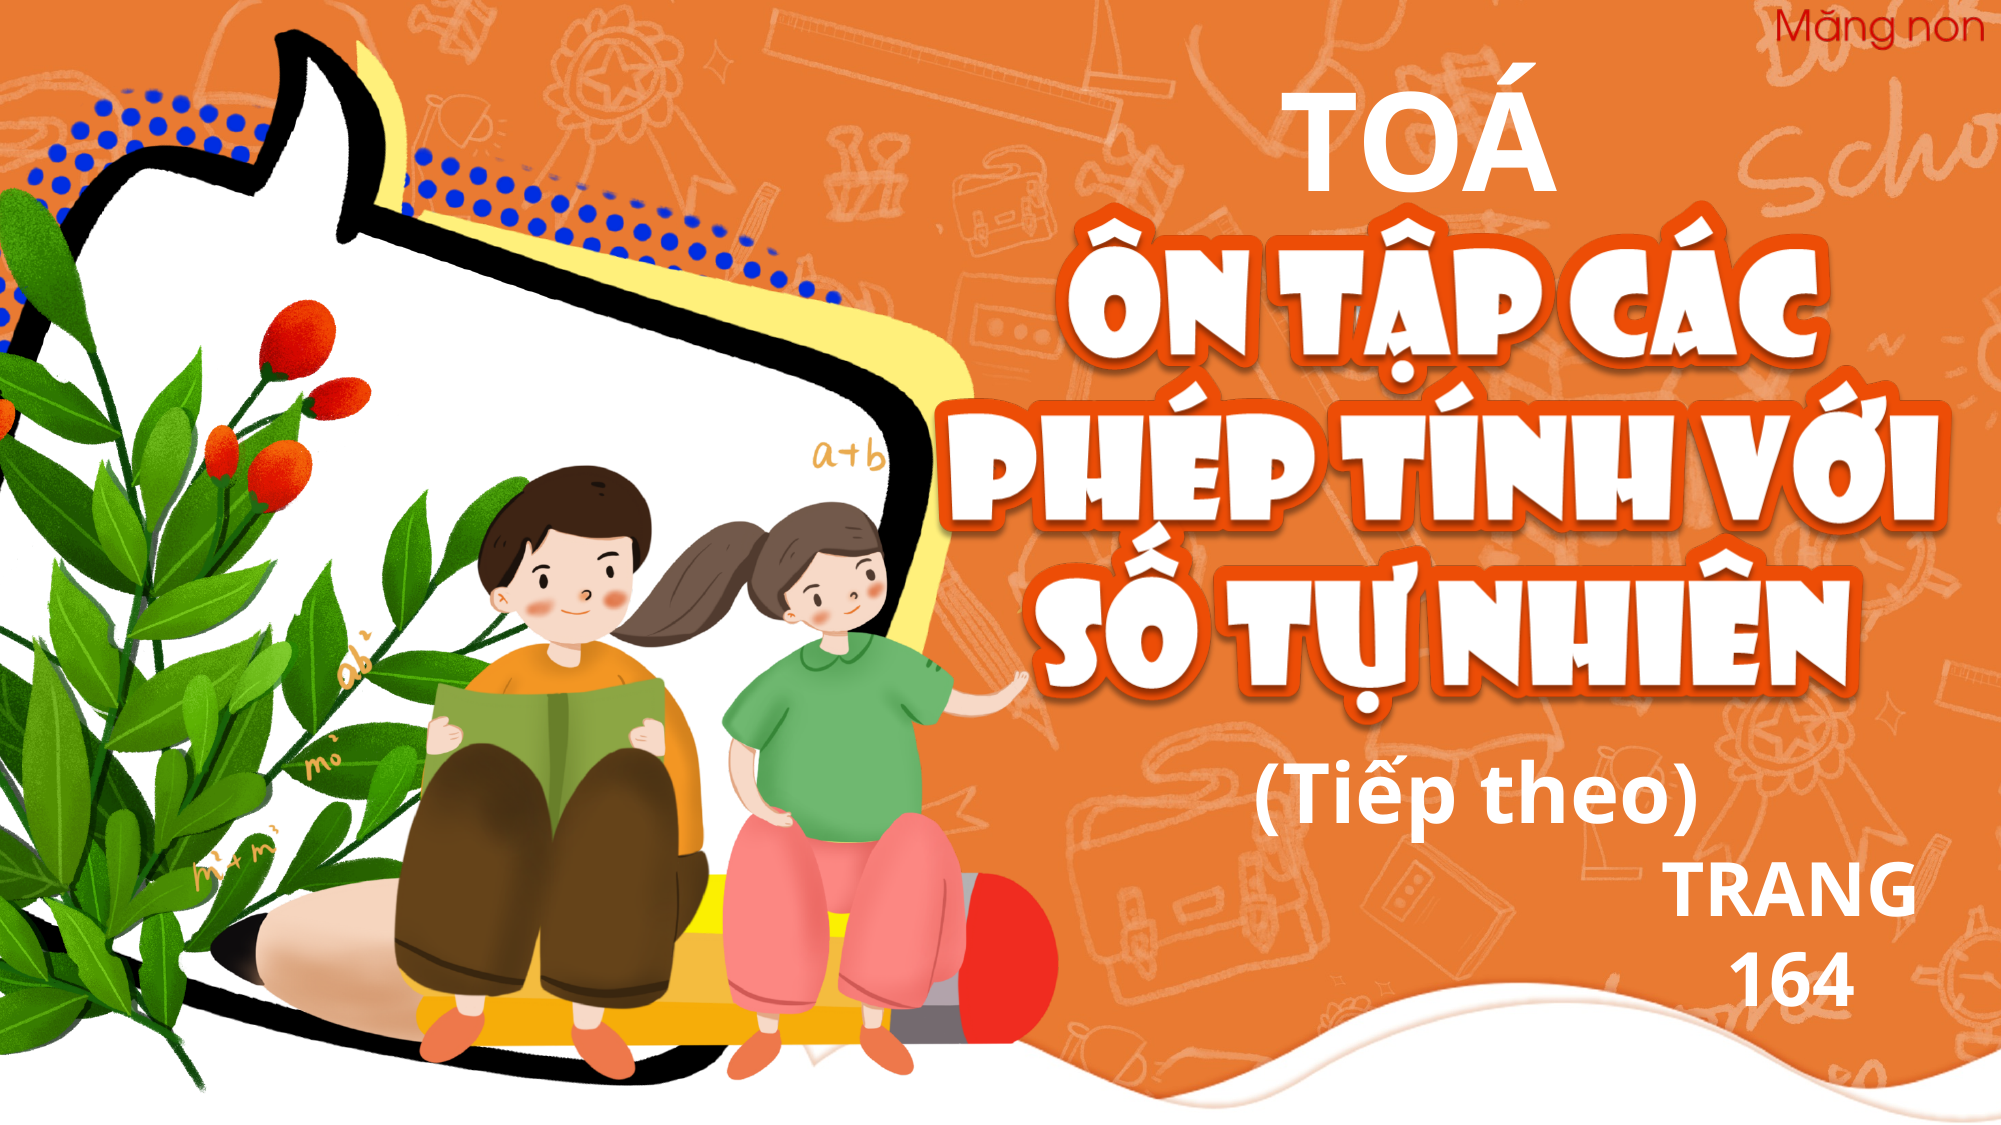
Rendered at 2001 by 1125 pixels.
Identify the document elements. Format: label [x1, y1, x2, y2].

picture [854, 0, 2001, 1125]
text_box [0, 0, 1148, 1125]
